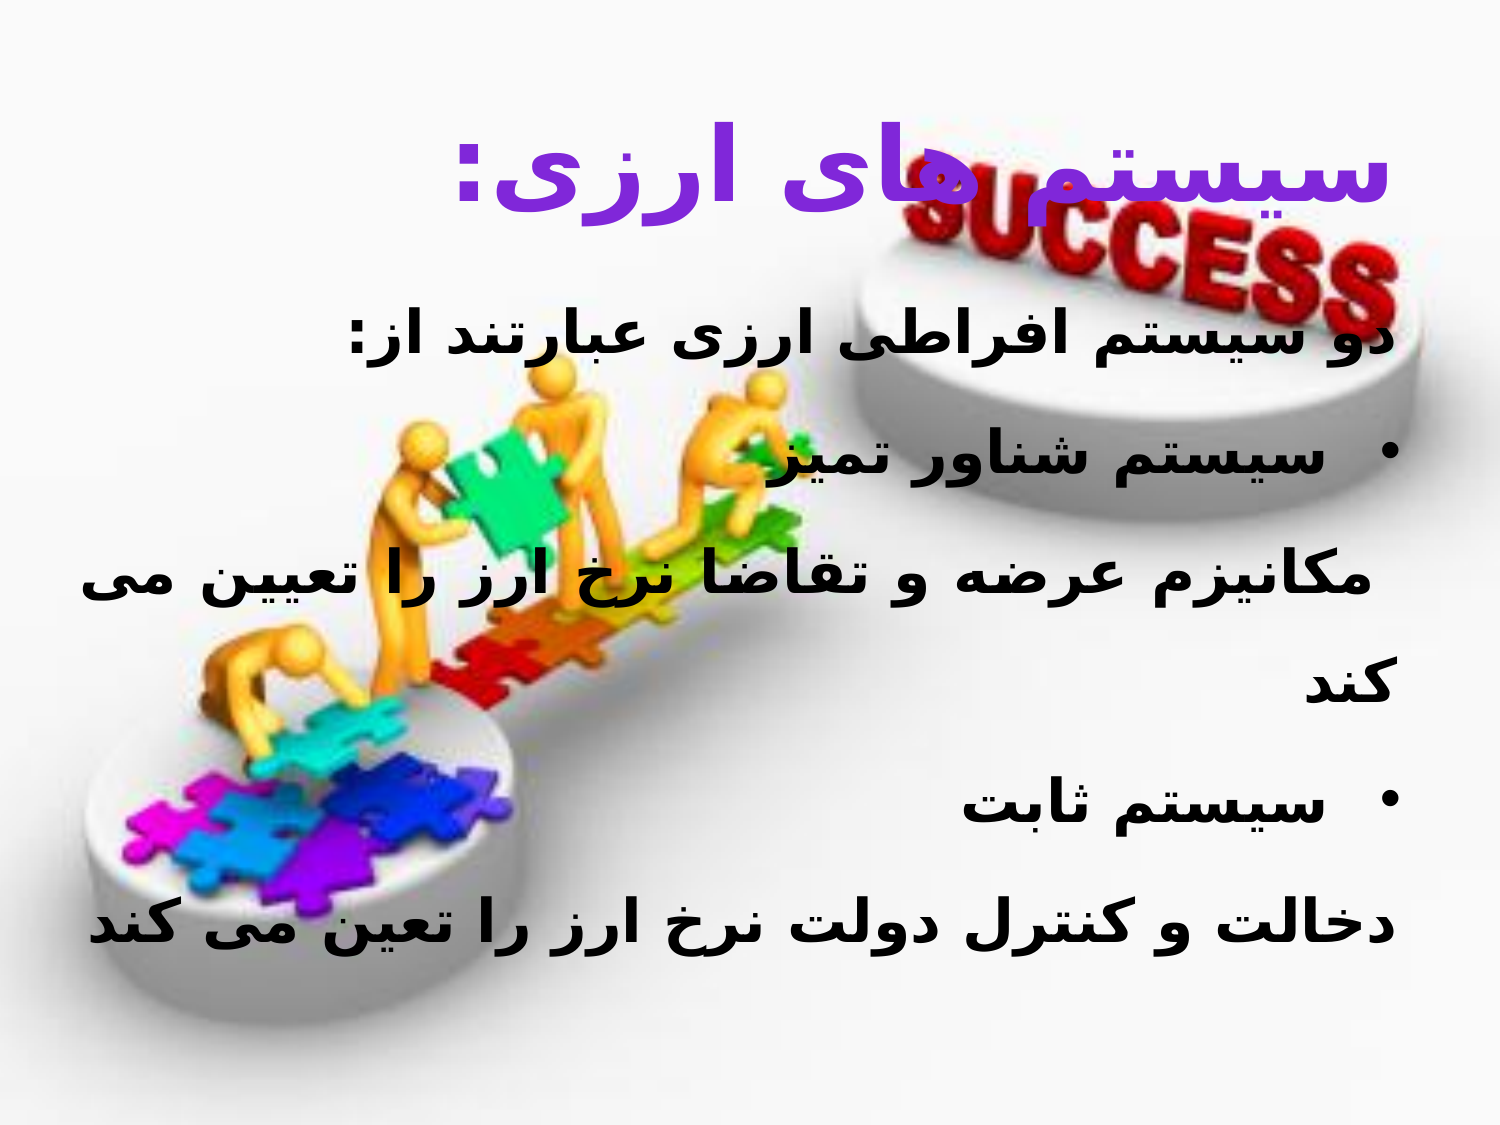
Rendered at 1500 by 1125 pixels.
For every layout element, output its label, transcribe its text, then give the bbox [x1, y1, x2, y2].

picture [0, 0, 1500, 1125]
title سیستم های ارزی: [11, 115, 1412, 329]
subtitle دو سیستم افراطی ارزی عبارتند از: سیستم شناور تمیز مکانیزم عرضه و تقاضا نرخ ارز را تعیین می کند سیستم ثابت دخالت و کنترل دولت نرخ ارز را تعین می کند [62, 249, 1413, 1063]
